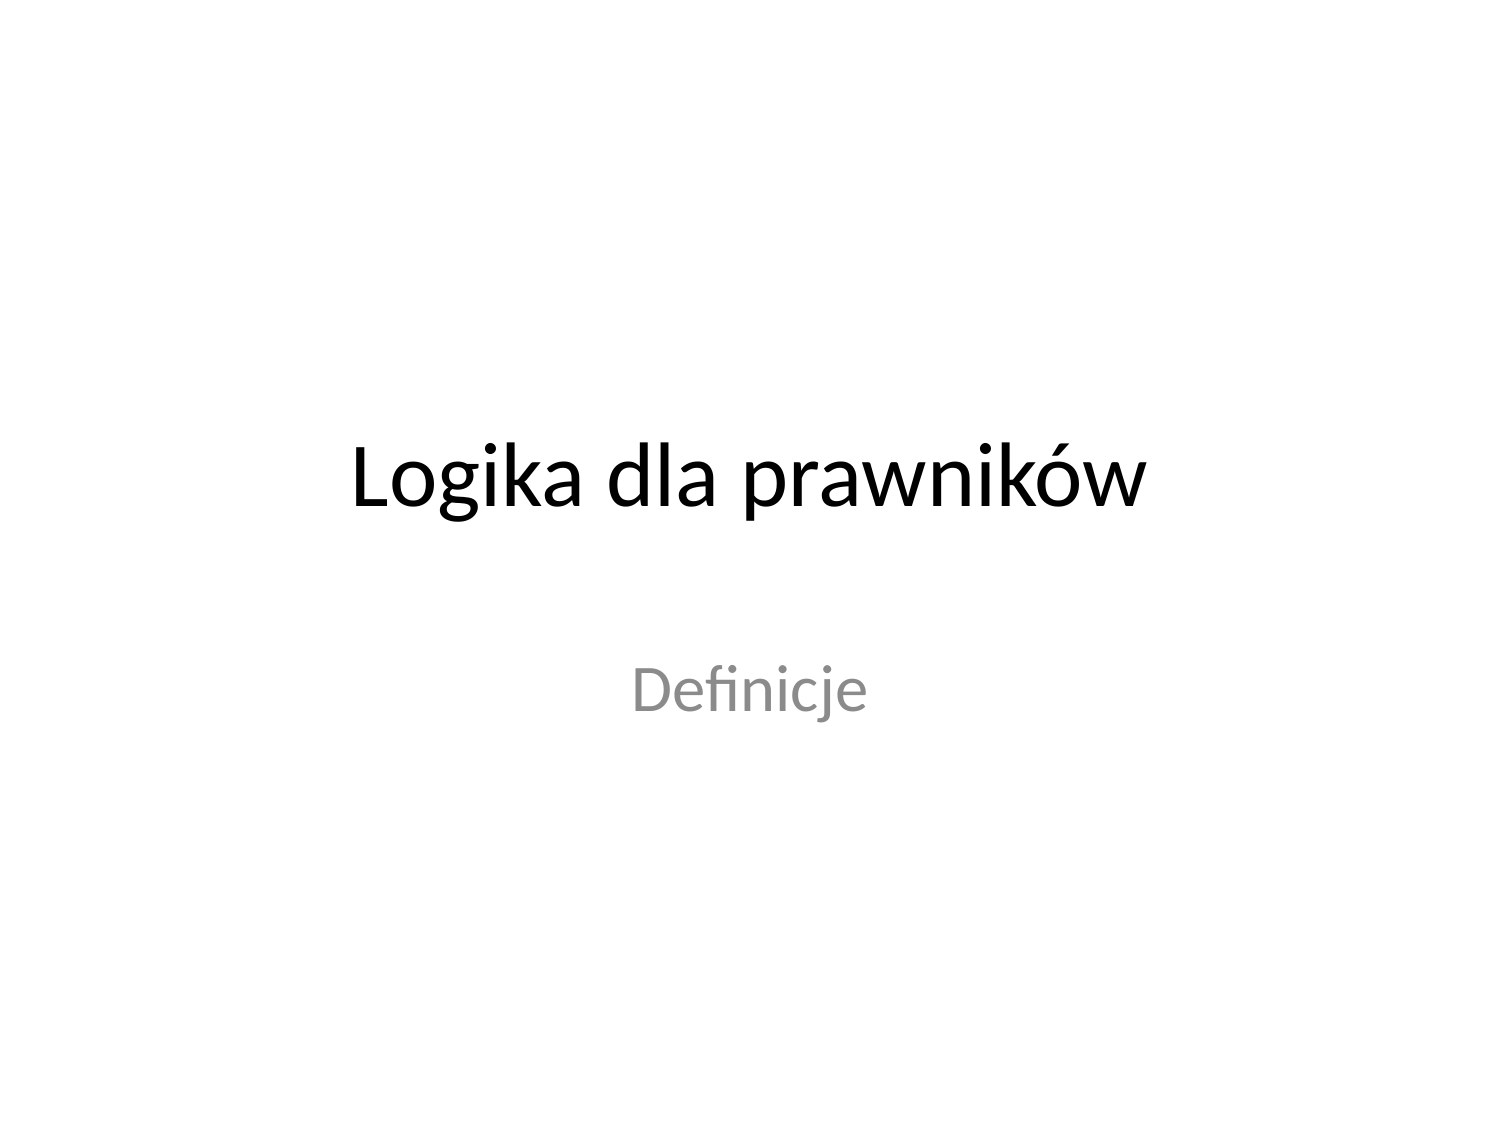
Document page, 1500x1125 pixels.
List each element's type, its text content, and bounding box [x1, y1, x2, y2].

title Logika dla prawników [112, 349, 1388, 591]
subtitle Definicje [225, 637, 1275, 925]
